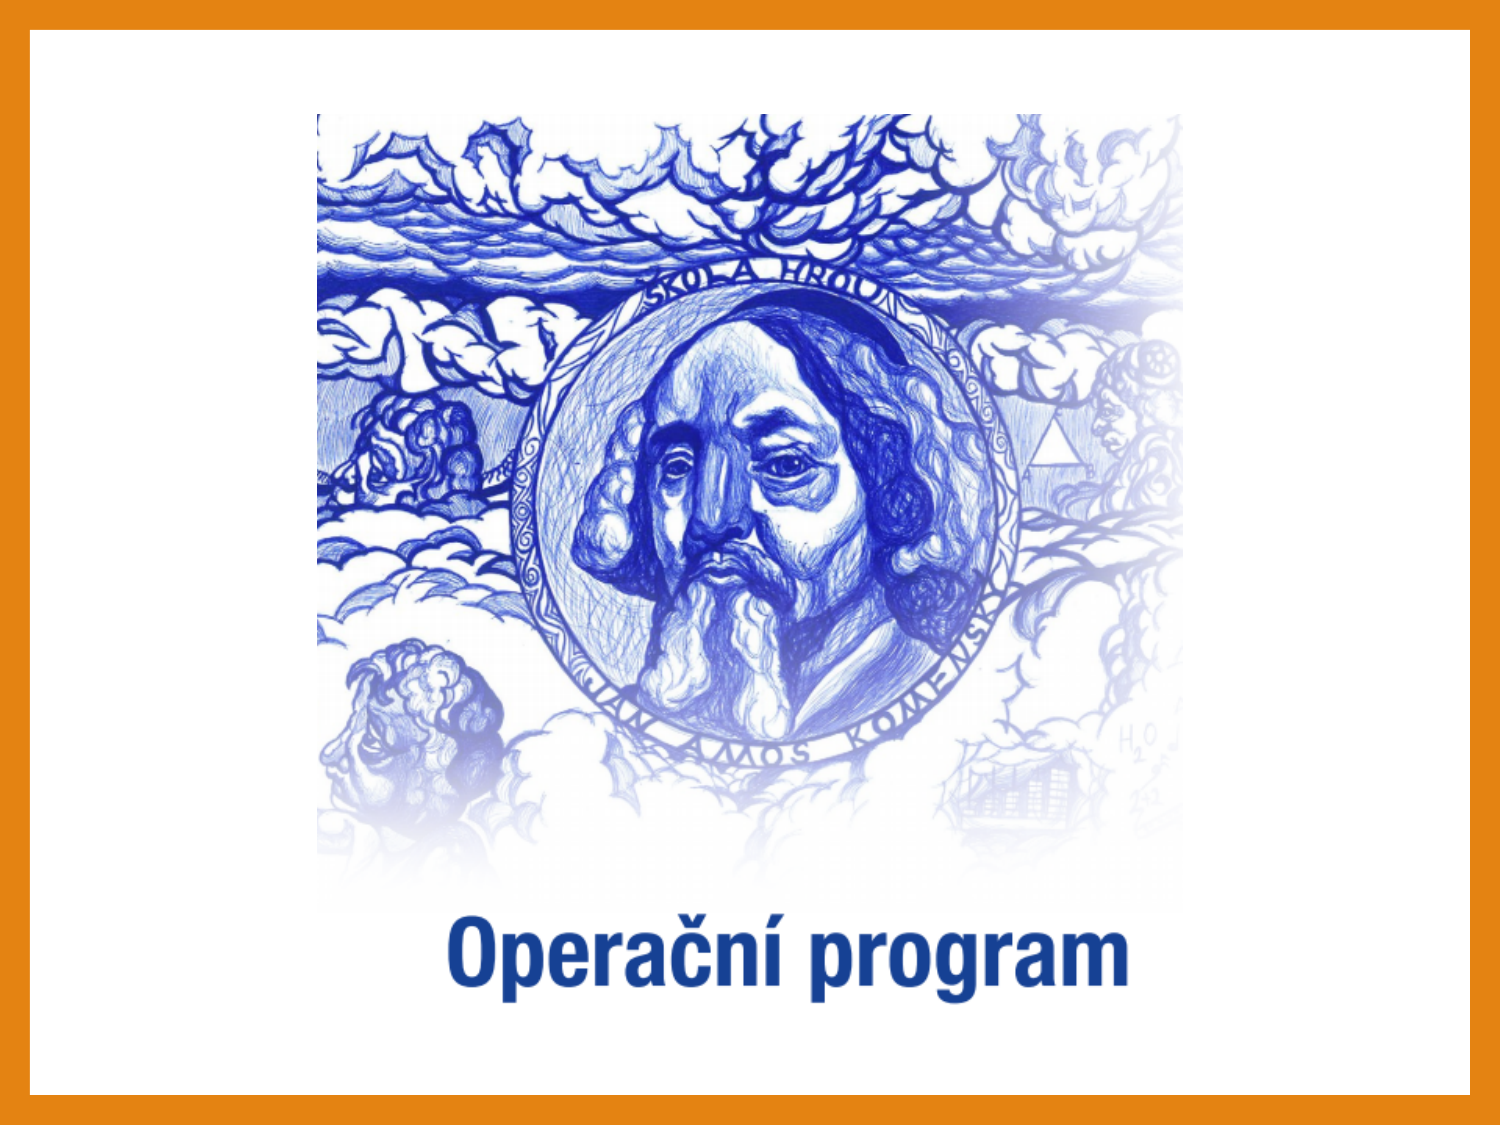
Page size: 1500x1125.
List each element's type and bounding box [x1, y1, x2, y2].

picture [316, 114, 1184, 1011]
